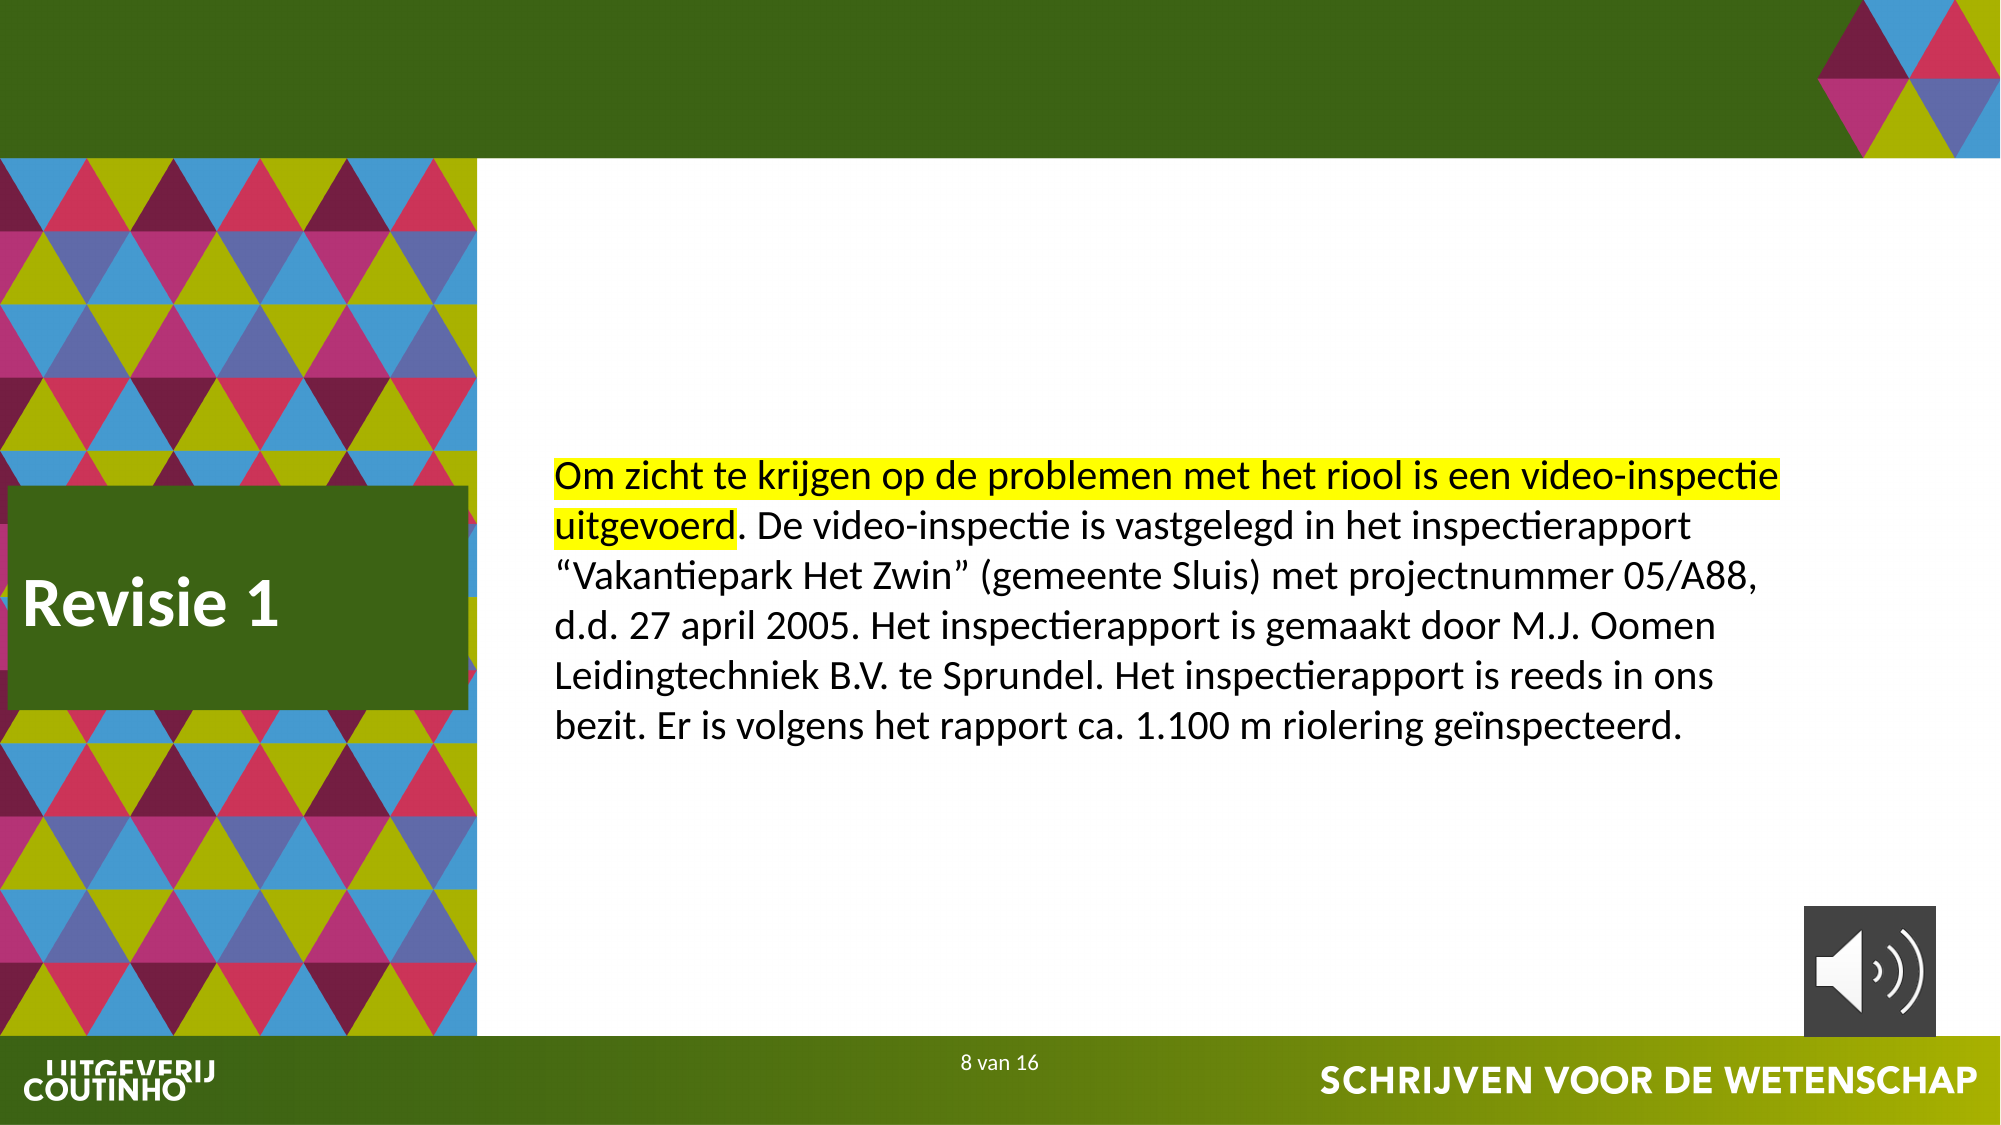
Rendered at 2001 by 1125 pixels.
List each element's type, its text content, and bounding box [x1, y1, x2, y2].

subtitle Om zicht te krijgen op de problemen met het riool is een video-inspectie uitgevoerd. De video-inspectie is vastgelegd in het inspectierapport “Vakantiepark Het Zwin” (gemeente Sluis) met projectnummer 05/A88, d.d. 27 april 2005. Het inspectierapport is gemaakt door M.J. Oomen Leidingtechniek B.V. te Sprundel. Het inspectierapport is reeds in ons bezit. Er is volgens het rapport ca. 1.100 m riolering geïnspecteerd. [539, 231, 1804, 965]
picture [0, 0, 2001, 1125]
title Revisie 1 [7, 485, 469, 711]
